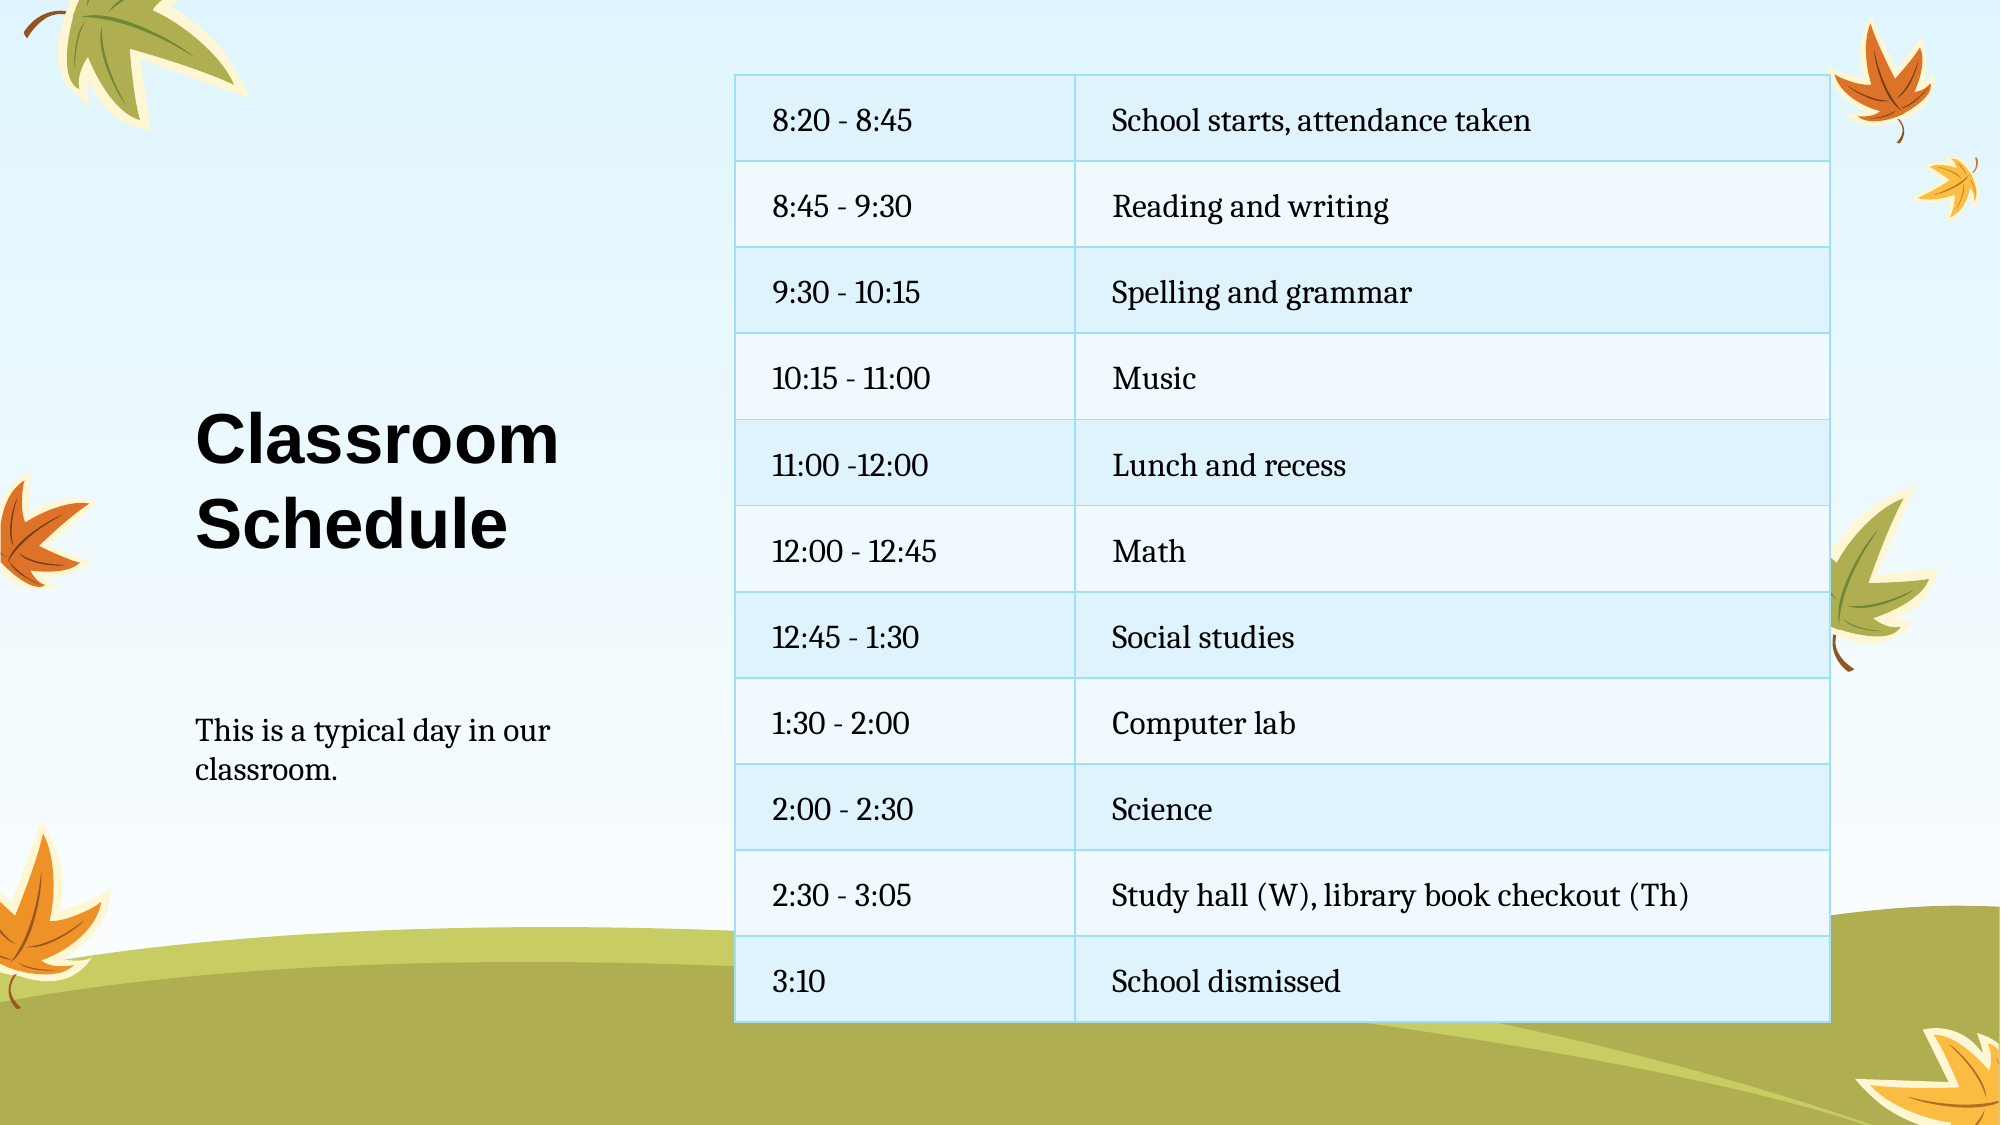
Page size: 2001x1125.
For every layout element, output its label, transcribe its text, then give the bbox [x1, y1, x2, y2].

table_cell 8:45 - 9:30 [736, 162, 1074, 246]
table_cell Music [1076, 334, 1829, 419]
table_cell Science [1076, 765, 1829, 849]
title Classroom Schedule [179, 195, 691, 570]
table_cell Study hall (W), library book checkout (Th) [1076, 851, 1829, 935]
table_cell Spelling and grammar [1076, 248, 1829, 332]
table_header 8:20 - 8:45 [736, 76, 1074, 160]
table_cell 10:15 - 11:00 [736, 334, 1074, 419]
table_cell School dismissed [1076, 937, 1829, 1021]
table_cell Math [1076, 506, 1829, 591]
table_cell Lunch and recess [1076, 420, 1829, 505]
table_cell 2:00 - 2:30 [736, 765, 1074, 849]
list This is a typical day in our classroom. [179, 570, 691, 796]
table_cell Social studies [1076, 593, 1829, 677]
table_cell 12:45 - 1:30 [736, 593, 1074, 677]
table_cell Reading and writing [1076, 162, 1829, 246]
table_cell 1:30 - 2:00 [736, 679, 1074, 763]
table_cell 11:00 -12:00 [736, 420, 1074, 505]
table_cell 9:30 - 10:15 [736, 248, 1074, 332]
table_cell 2:30 - 3:05 [736, 851, 1074, 935]
table_cell Computer lab [1076, 679, 1829, 763]
table_cell 3:10 [736, 937, 1074, 1021]
table_cell 12:00 - 12:45 [736, 506, 1074, 591]
table_header School starts, attendance taken [1076, 76, 1829, 160]
